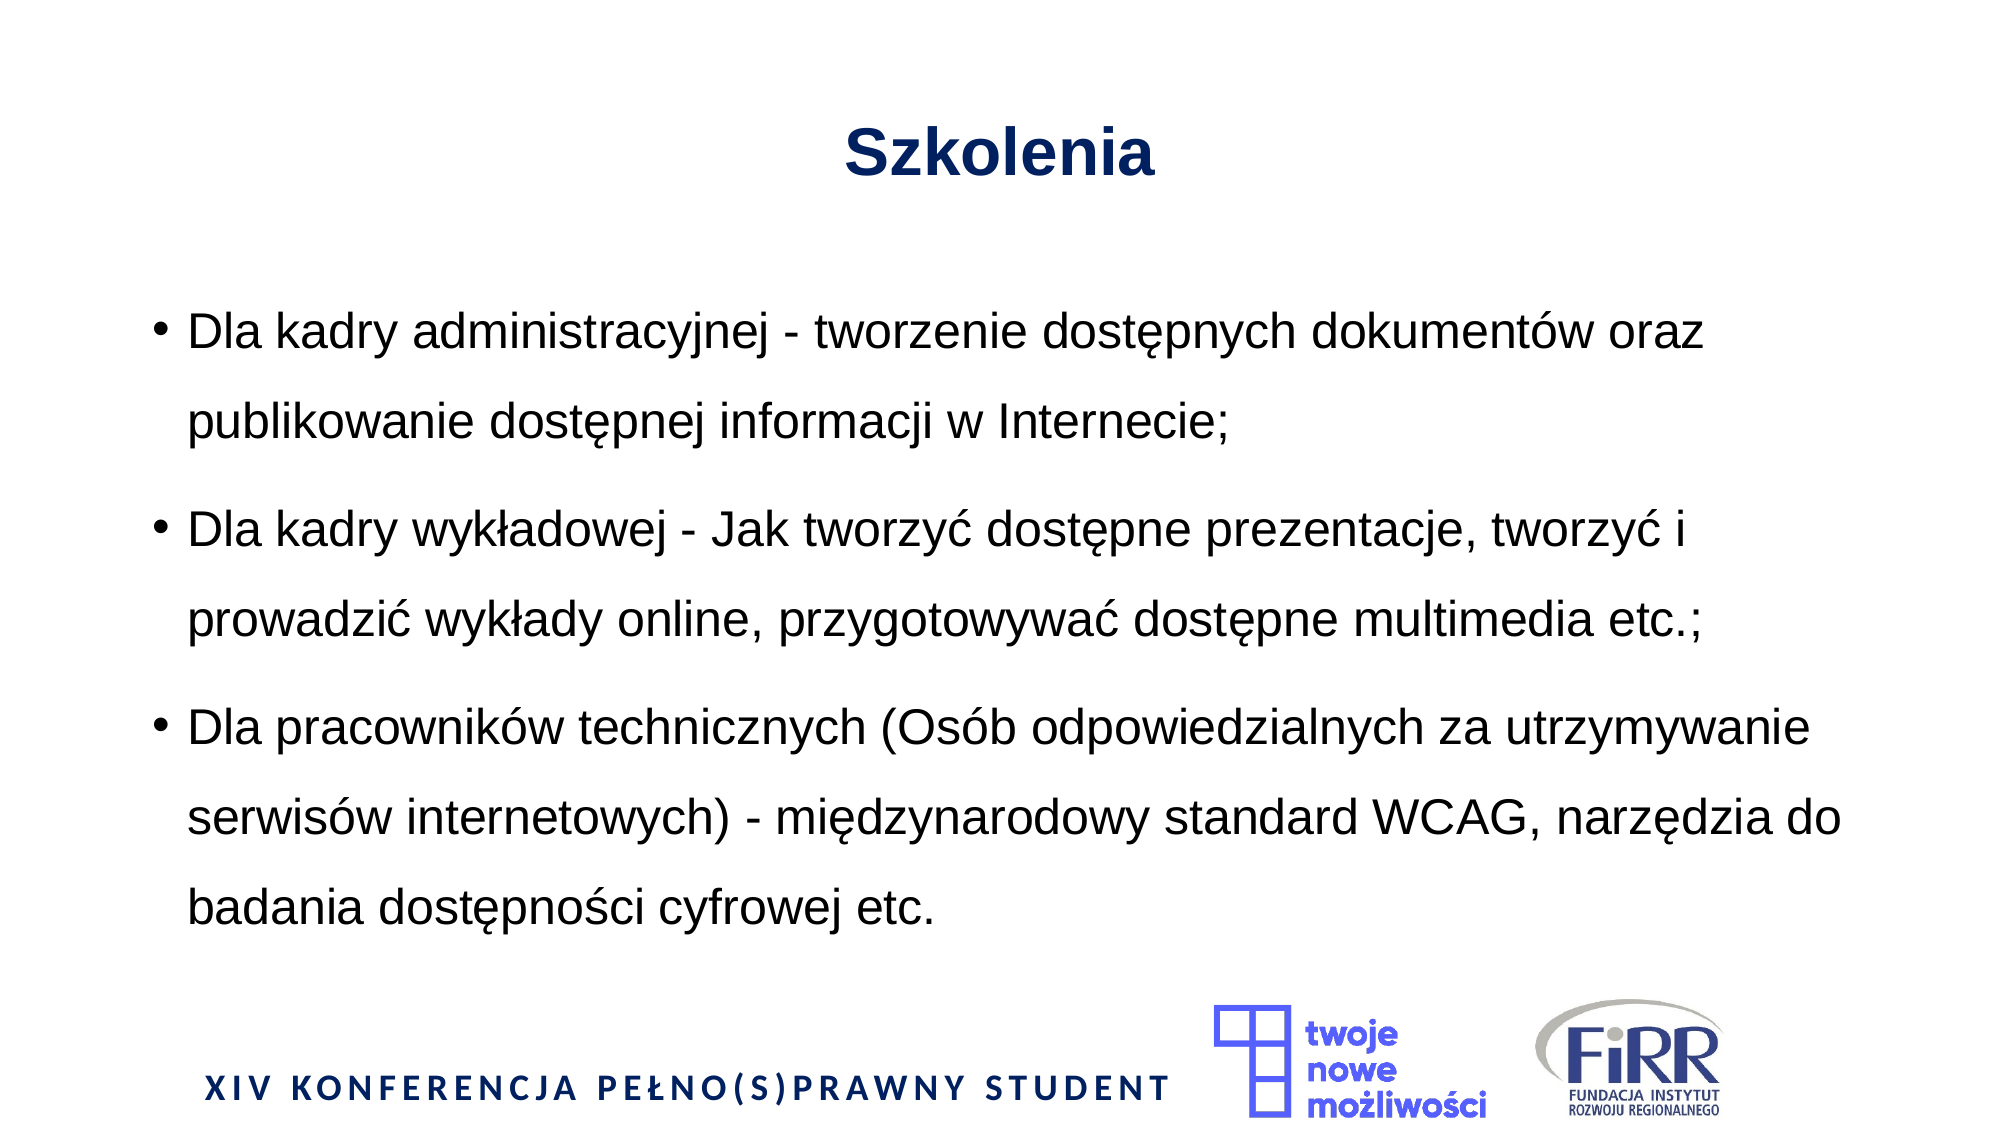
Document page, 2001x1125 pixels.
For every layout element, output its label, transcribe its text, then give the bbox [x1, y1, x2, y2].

picture [1172, 963, 1733, 1125]
list Dla kadry administracyjnej - tworzenie dostępnych dokumentów oraz publikowanie dostępnej informacji w Internecie; Dla kadry wykładowej - Jak tworzyć dostępne prezentacje, tworzyć i prowadzić wykłady online, przygotowywać dostępne multimedia etc.; Dla pracowników technicznych (Osób odpowiedzialnych za utrzymywanie serwisów internetowych) - międzynarodowy standard WCAG, narzędzia do badania dostępności cyfrowej etc. [137, 260, 1863, 957]
title Szkolenia [137, 59, 1863, 260]
